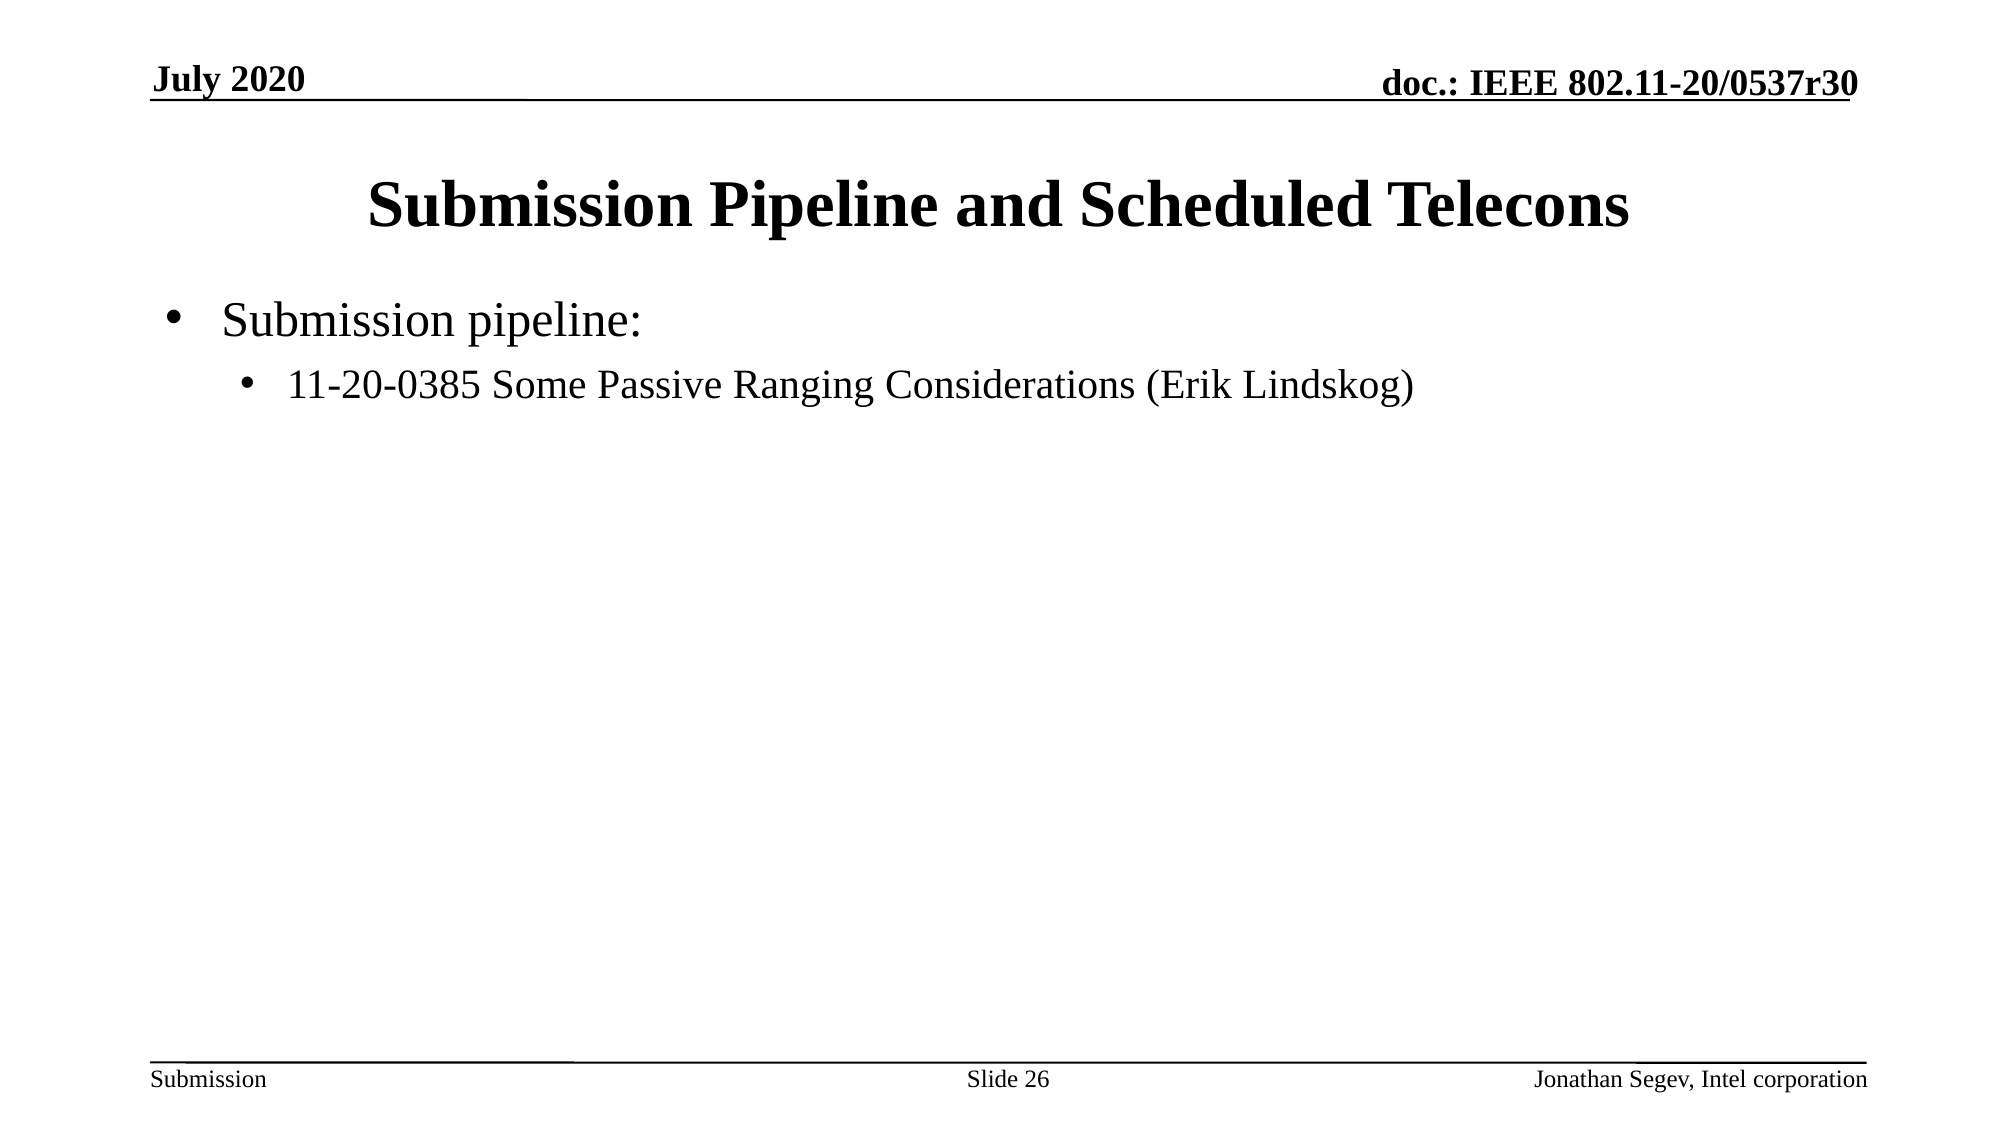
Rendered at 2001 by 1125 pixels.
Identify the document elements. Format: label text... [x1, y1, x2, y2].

title Submission Pipeline and Scheduled Telecons [149, 112, 1850, 278]
list Submission pipeline: 11-20-0385 Some Passive Ranging Considerations (Erik Lindskog) [149, 278, 1850, 670]
slide_number Slide 26 [950, 1061, 1067, 1123]
footer Jonathan Segev, Intel corporation [1171, 1061, 1869, 1093]
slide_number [152, 54, 563, 100]
